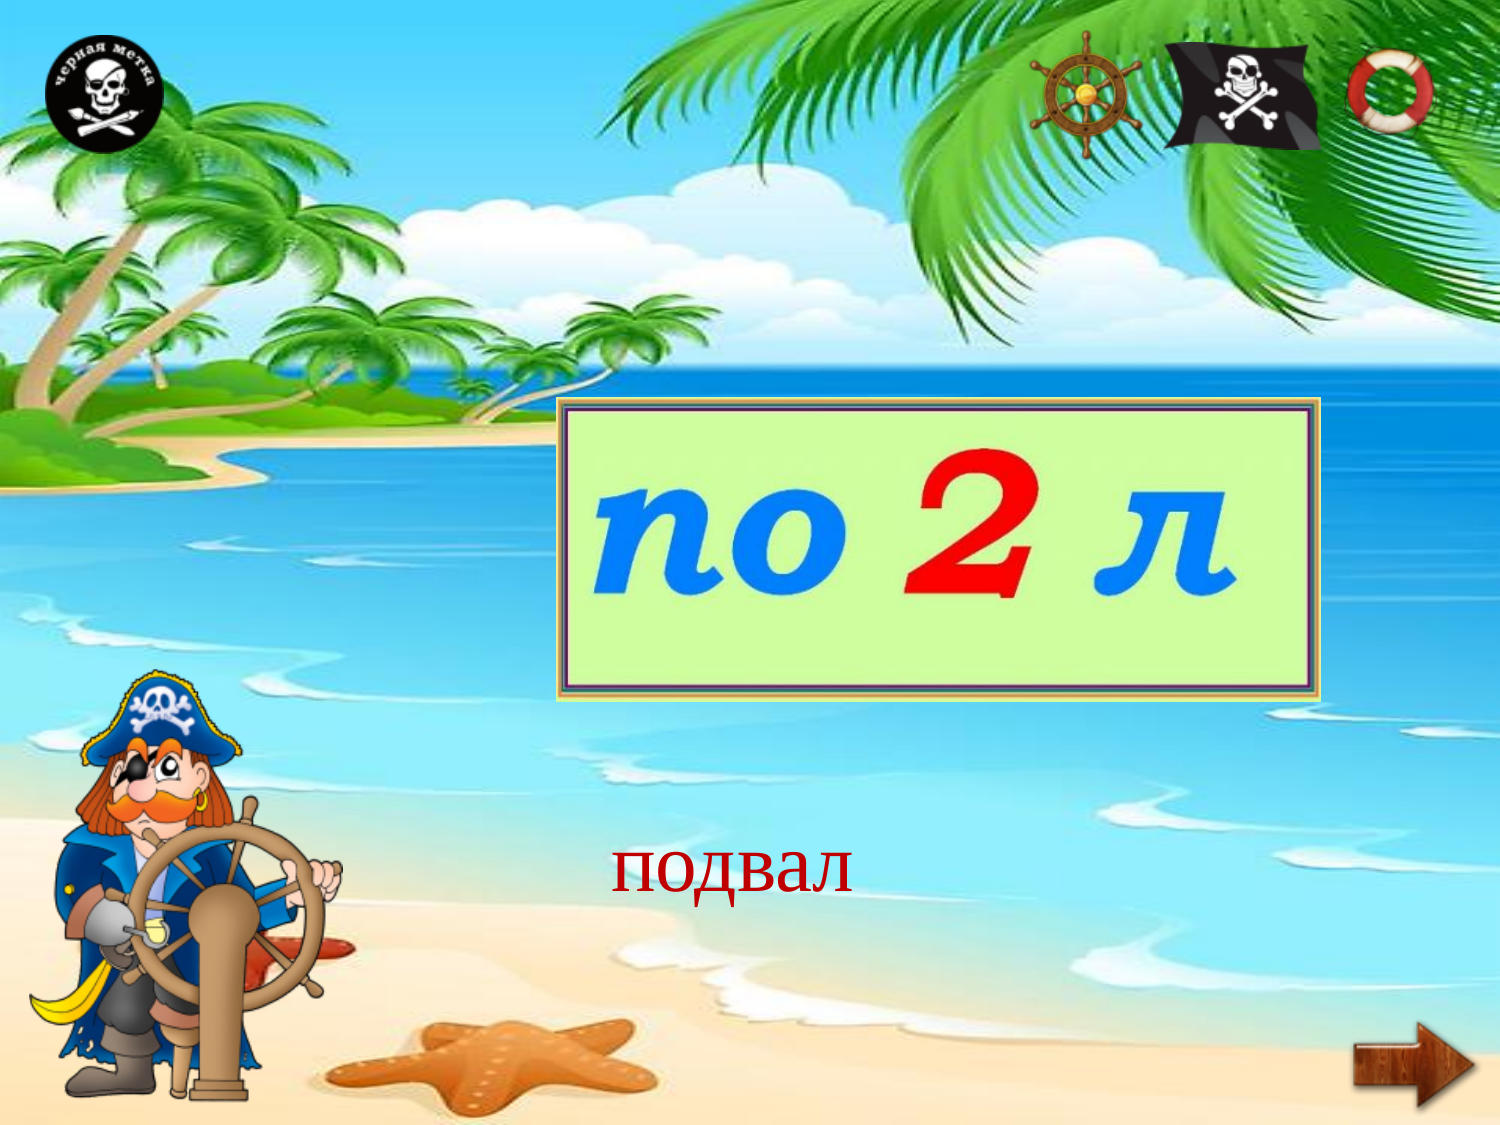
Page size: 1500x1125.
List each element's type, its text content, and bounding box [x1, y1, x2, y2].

text_box подвал [596, 800, 928, 916]
picture [0, 0, 1500, 1125]
